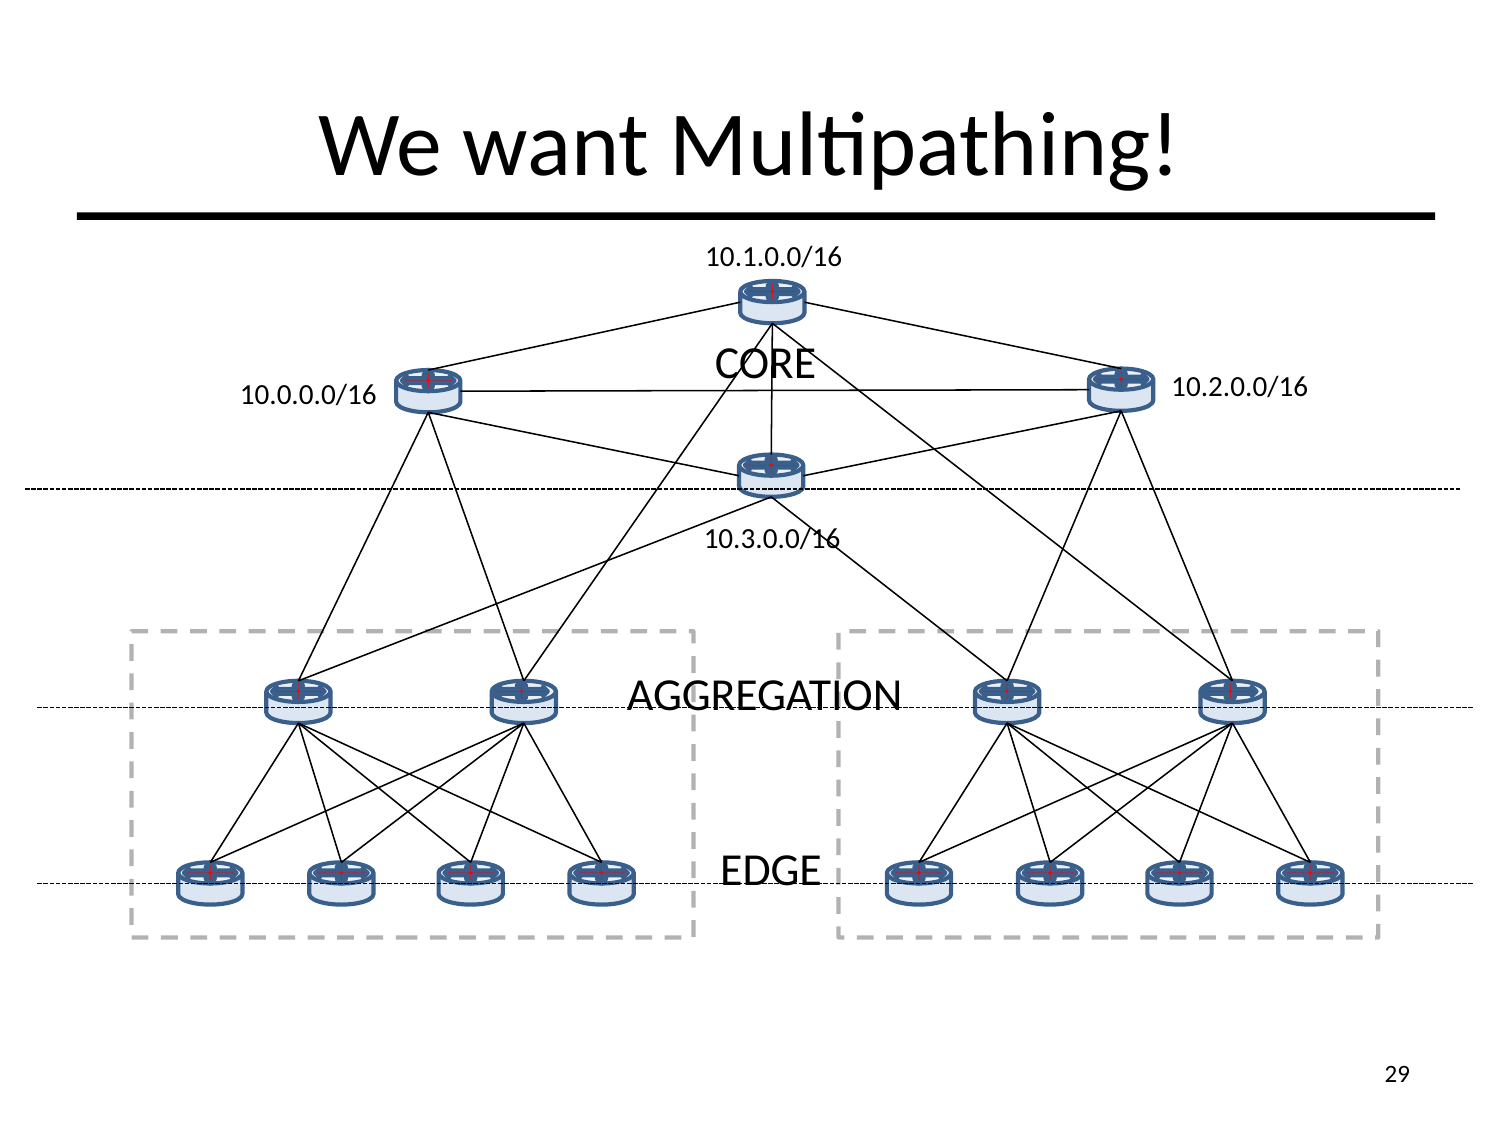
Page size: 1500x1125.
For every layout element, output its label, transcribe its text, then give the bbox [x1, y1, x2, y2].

text_box [76, 212, 1436, 220]
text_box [24, 229, 1473, 938]
title We want Multipathing! [75, 45, 1425, 228]
slide_number 29 [1074, 1042, 1425, 1103]
